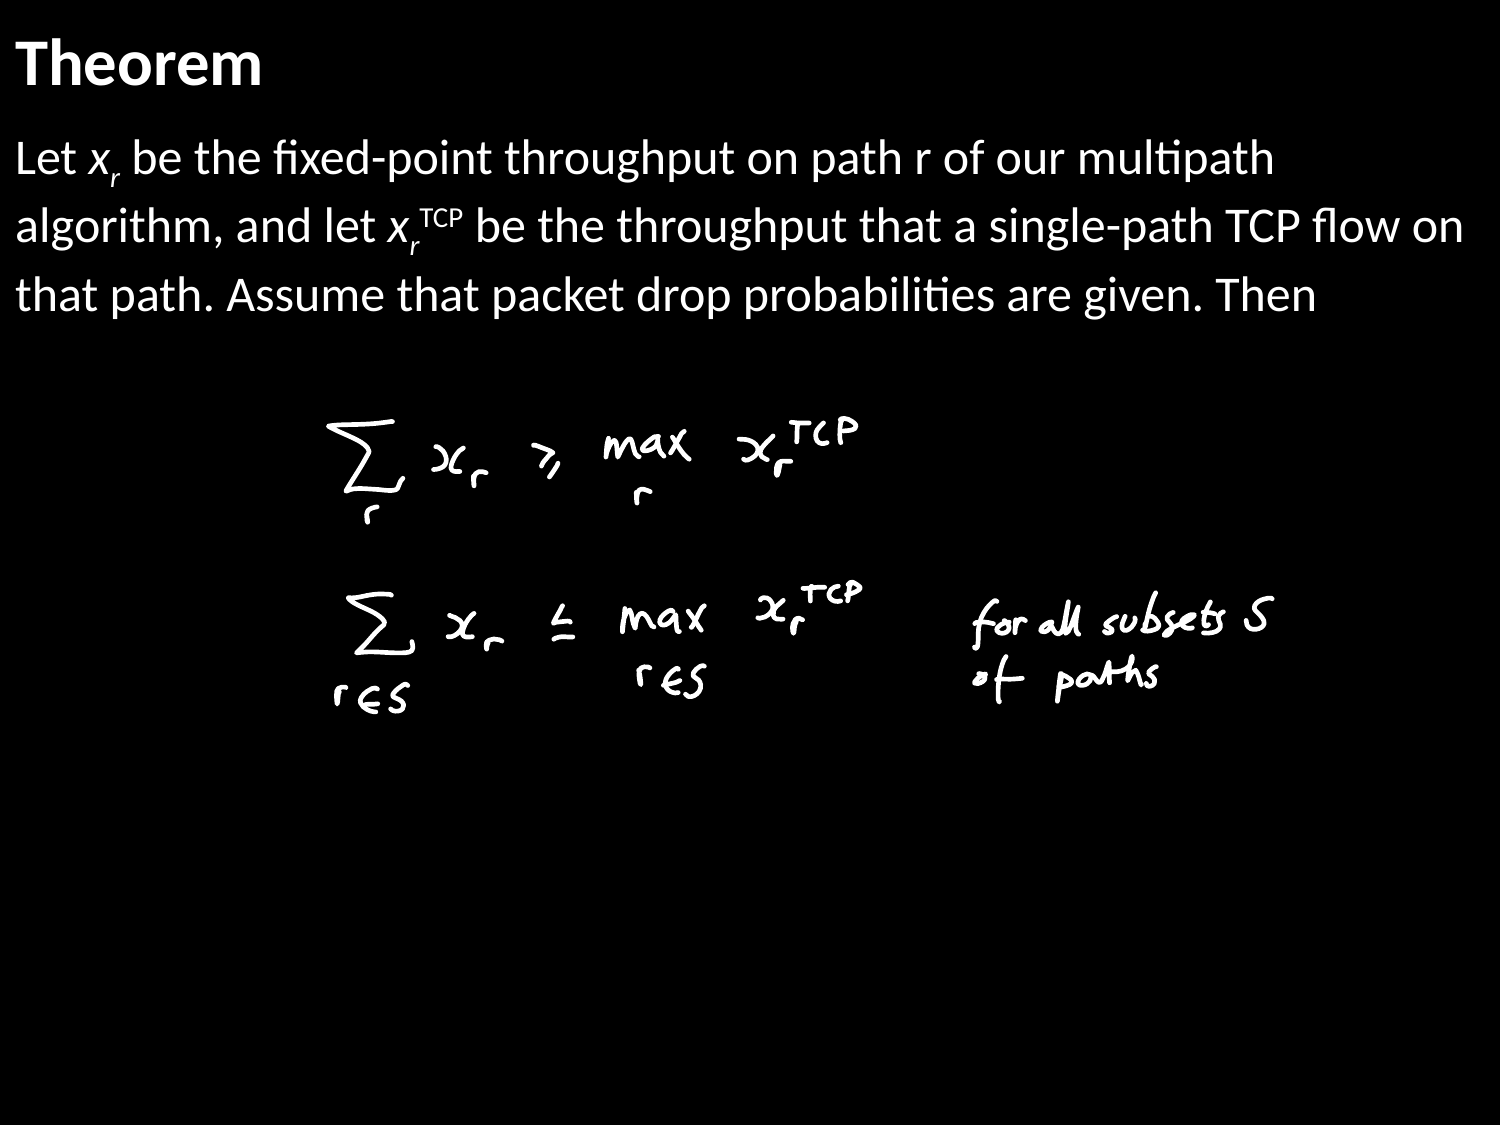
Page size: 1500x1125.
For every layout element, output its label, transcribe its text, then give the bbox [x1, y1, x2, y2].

list Let xr be the fixed-point throughput on path r of our multipath algorithm, and let xrTCP be the throughput that a single-path TCP flow on that path. Assume that packet drop probabilities are given. Then [0, 116, 1500, 317]
title Theorem [0, 0, 1500, 116]
